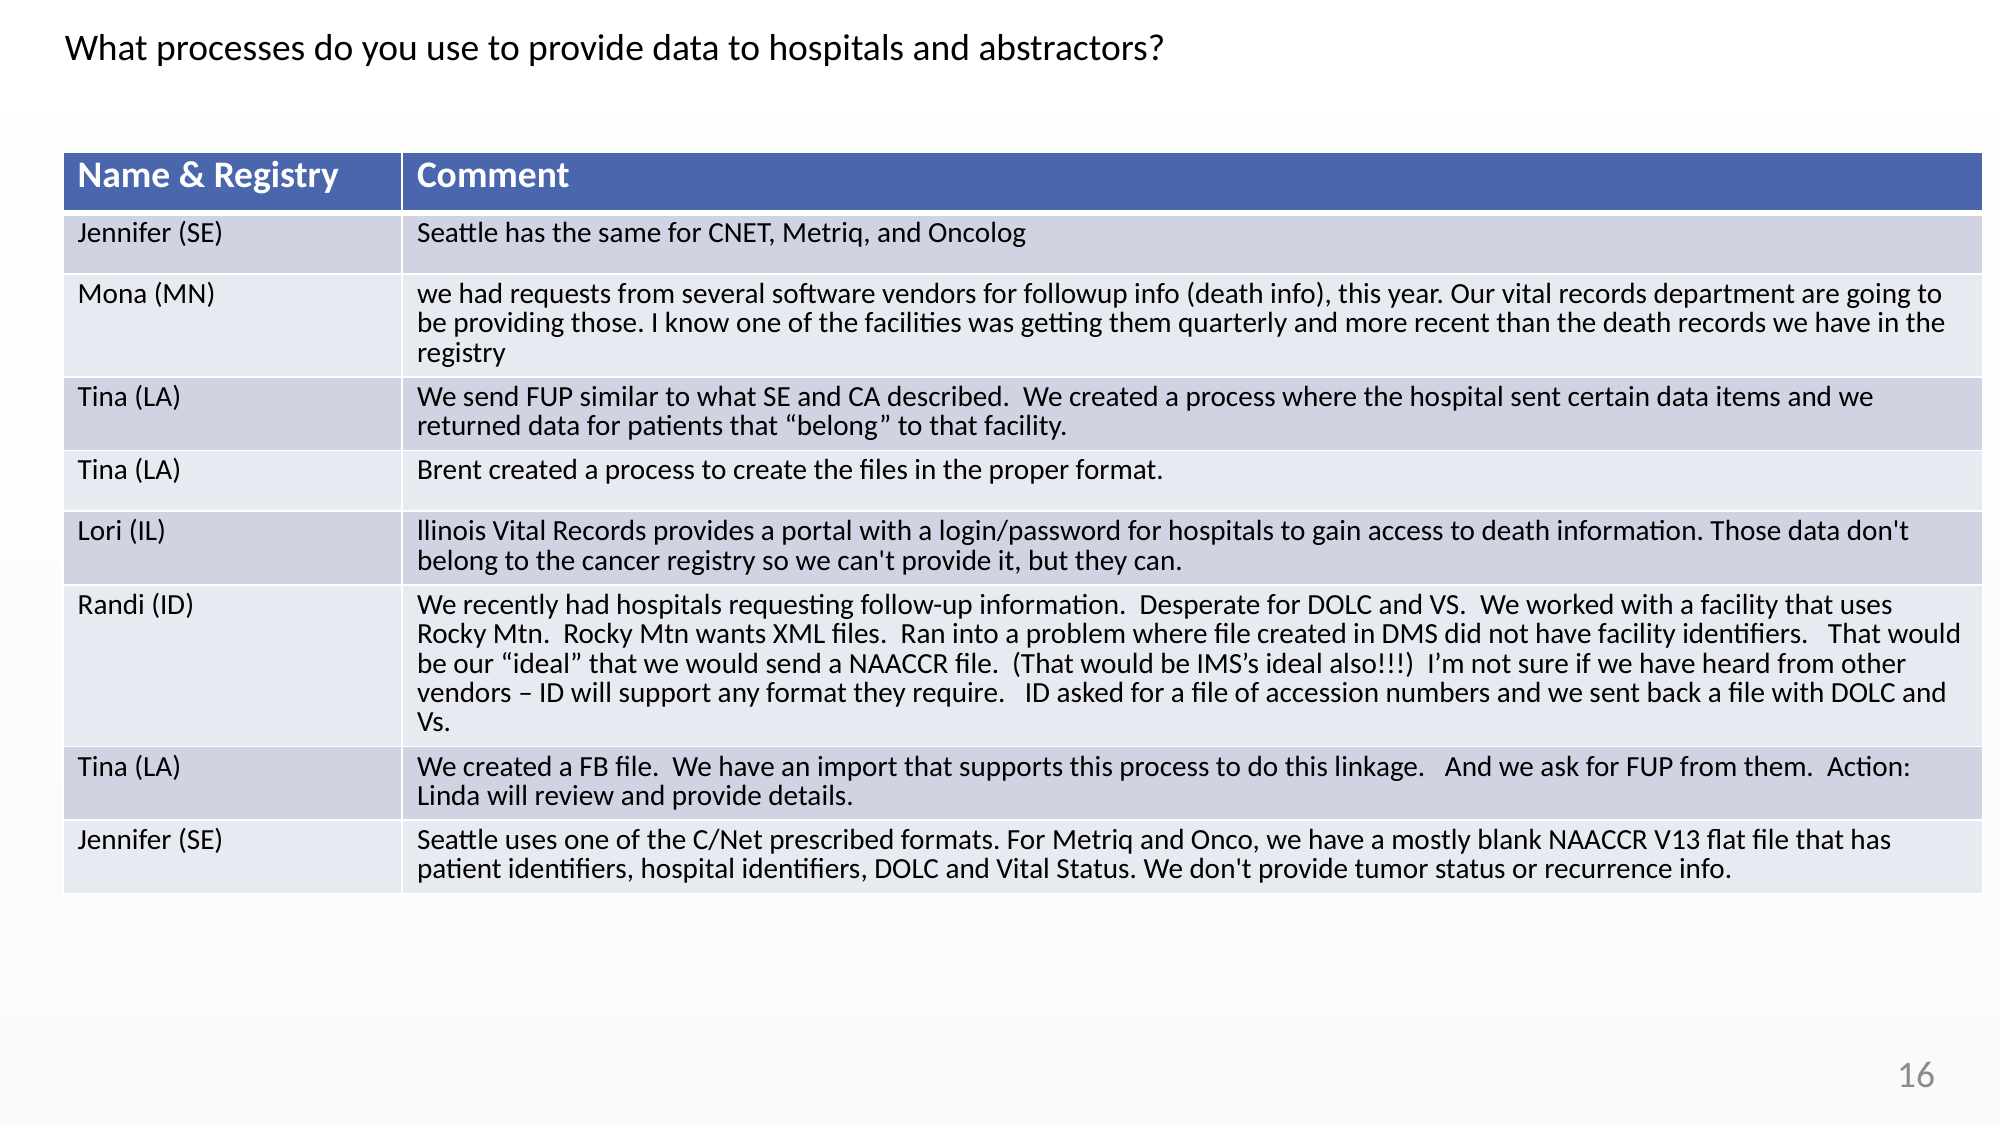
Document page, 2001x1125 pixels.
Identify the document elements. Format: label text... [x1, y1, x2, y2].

table_cell Brent created a process to create the files in the proper format. [403, 451, 1982, 510]
table_cell Jennifer (SE) [64, 821, 401, 893]
table_cell We send FUP similar to what SE and CA described. We created a process where the hospital sent certain data items and we returned data for patients that “belong” to that facility. [403, 378, 1982, 450]
table_cell We recently had hospitals requesting follow-up information. Desperate for DOLC and VS. We worked with a facility that uses Rocky Mtn. Rocky Mtn wants XML files. Ran into a problem where file created in DMS did not have facility identifiers. That would be our “ideal” that we would send a NAACCR file. (That would be IMS’s ideal also!!!) I’m not sure if we have heard from other vendors – ID will support any format they require. ID asked for a file of accession numbers and we sent back a file with DOLC and Vs. [403, 586, 1982, 746]
table_cell llinois Vital Records provides a portal with a login/password for hospitals to gain access to death information. Those data don't belong to the cancer registry so we can't provide it, but they can. [403, 512, 1982, 584]
table_cell Seattle uses one of the C/Net prescribed formats. For Metriq and Onco, we have a mostly blank NAACCR V13 flat file that has patient identifiers, hospital identifiers, DOLC and Vital Status. We don't provide tumor status or recurrence info. [403, 821, 1982, 893]
table_cell Tina (LA) [64, 747, 401, 819]
table_cell Tina (LA) [64, 378, 401, 450]
table_cell we had requests from several software vendors for followup info (death info), this year. Our vital records department are going to be providing those. I know one of the facilities was getting them quarterly and more recent than the death records we have in the registry [403, 275, 1982, 376]
text_box 16 [1862, 1042, 1951, 1103]
table_header Name & Registry [64, 153, 401, 210]
table_cell Jennifer (SE) [64, 216, 401, 273]
table_cell Randi (ID) [64, 586, 401, 746]
table_header Comment [403, 153, 1982, 210]
table_cell Mona (MN) [64, 275, 401, 376]
text_box What processes do you use to provide data to hospitals and abstractors? [49, 20, 1924, 153]
table_cell Tina (LA) [64, 451, 401, 510]
table_cell Lori (IL) [64, 512, 401, 584]
table_cell We created a FB file. We have an import that supports this process to do this linkage. And we ask for FUP from them. Action: Linda will review and provide details. [403, 747, 1982, 819]
table_cell Seattle has the same for CNET, Metriq, and Oncolog [403, 216, 1982, 273]
